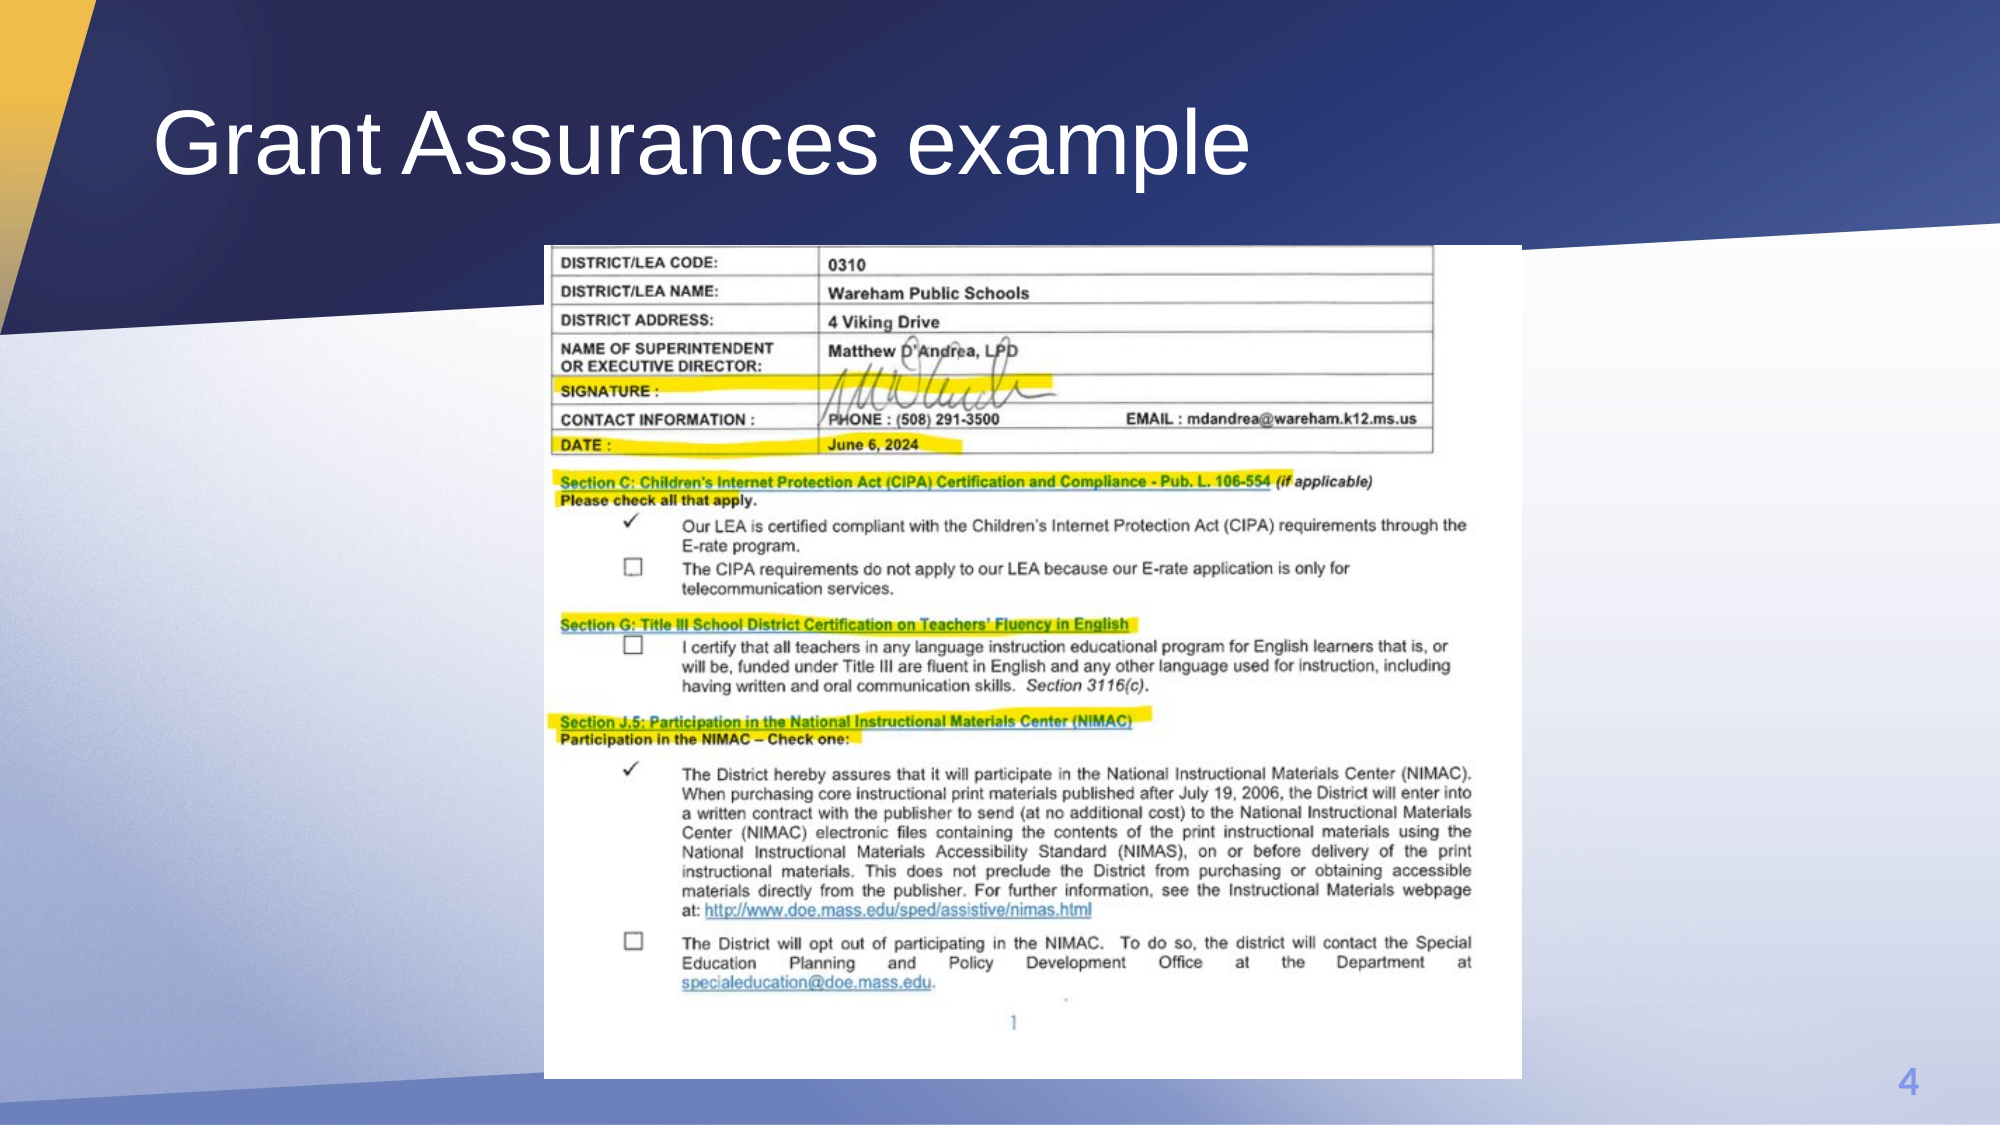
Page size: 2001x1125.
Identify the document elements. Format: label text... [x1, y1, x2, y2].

picture [0, 0, 2000, 1125]
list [544, 245, 1521, 1079]
title Grant Assurances example [137, 59, 1863, 231]
